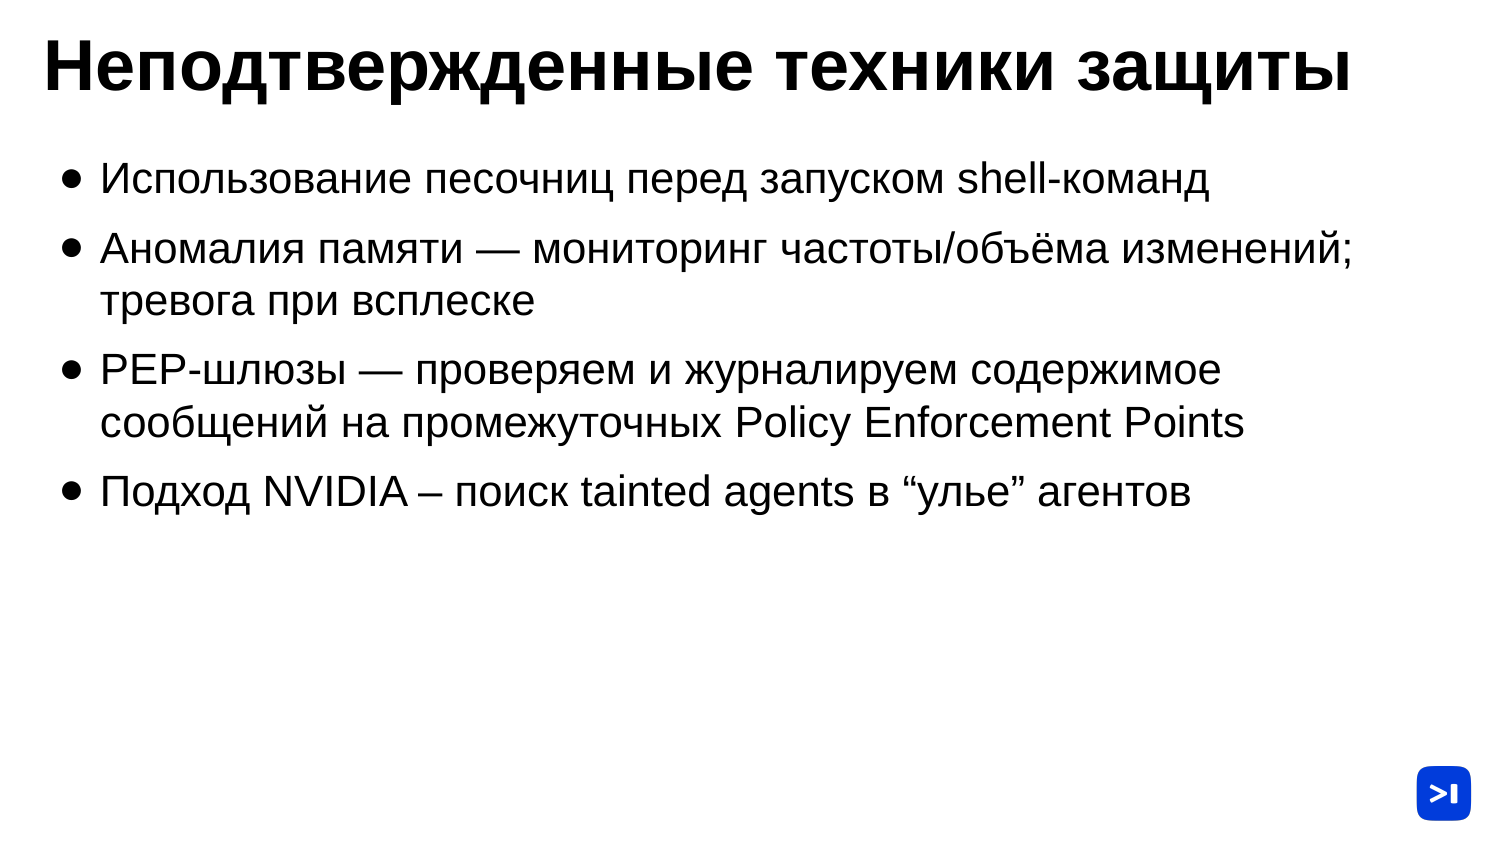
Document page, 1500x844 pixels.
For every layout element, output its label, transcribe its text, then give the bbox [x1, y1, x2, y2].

title Неподтвержденные техники защиты [43, 26, 1360, 111]
picture [1416, 766, 1477, 821]
list Использование песочниц перед запуском shell-команд Аномалия памяти — мониторинг частоты/объёма изменений; тревога при всплеске PEP-шлюзы — проверяем и журналируем содержимое сообщений на промежуточных Policy Enforcement Points Подход NVIDIA – поиск tainted agents в “улье” агентов [43, 150, 1360, 801]
